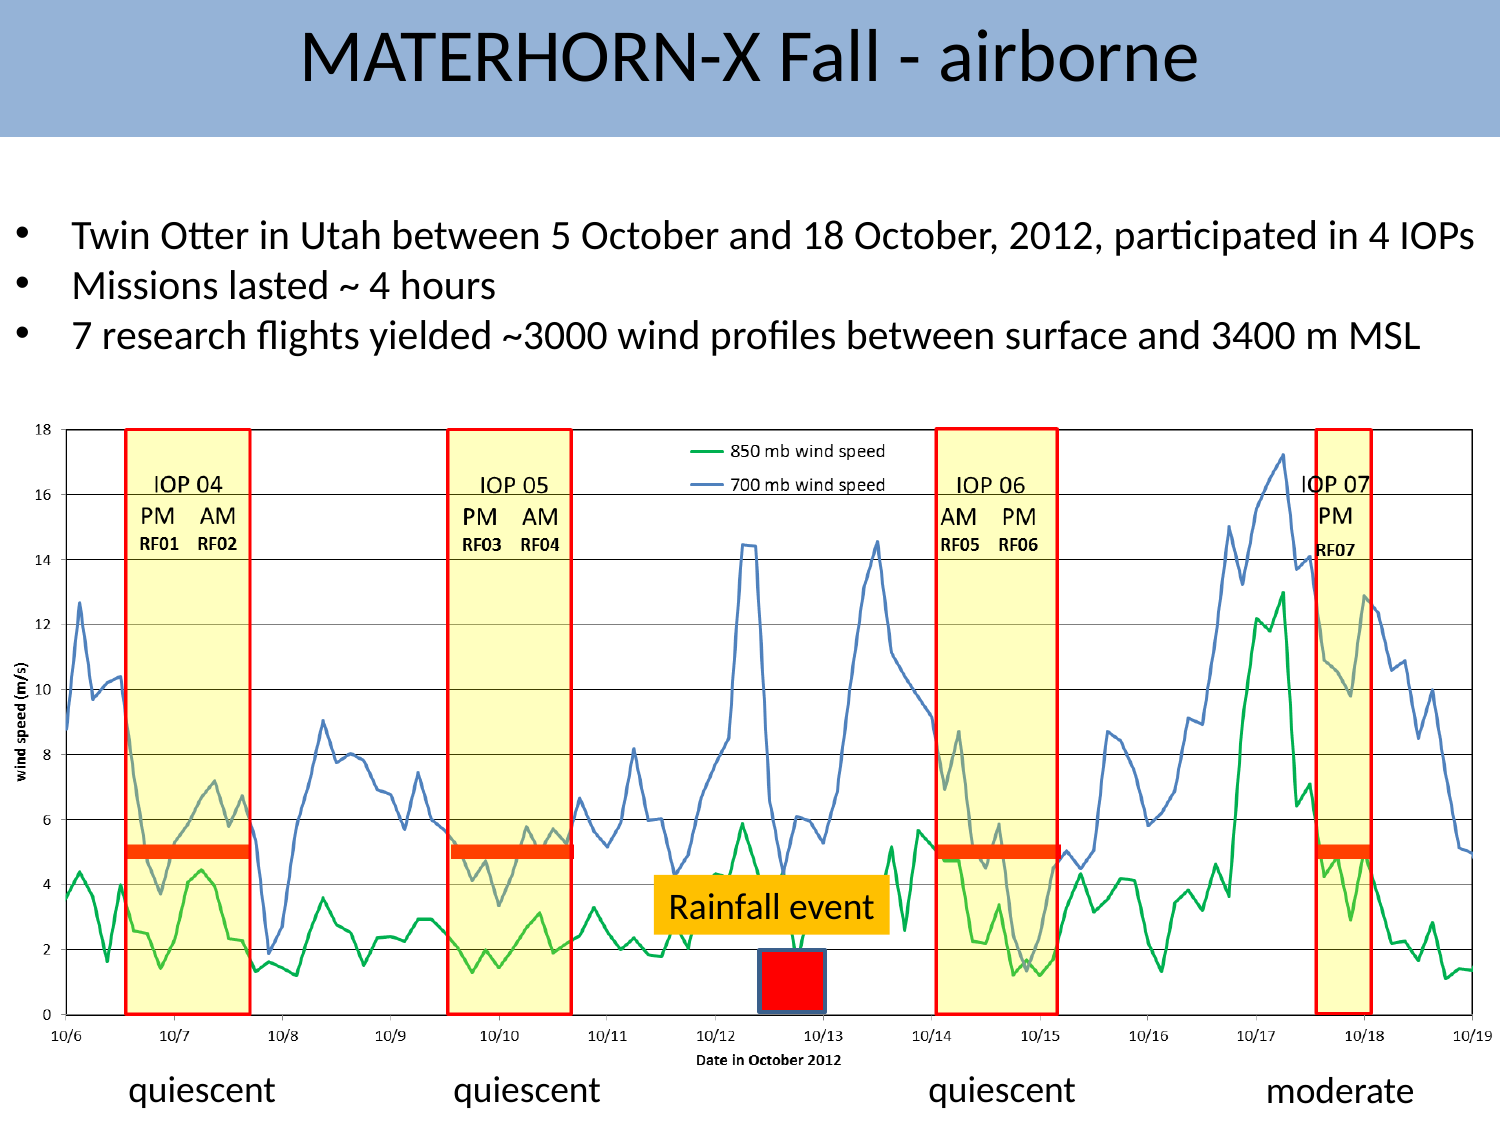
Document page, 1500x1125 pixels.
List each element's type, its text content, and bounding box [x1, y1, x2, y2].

text_box moderate [1251, 1083, 1430, 1119]
text_box MATERHORN-X Fall - airborne [0, 0, 1500, 137]
text_box quiescent [113, 1083, 292, 1117]
picture [0, 416, 1500, 1076]
text_box quiescent [438, 1083, 617, 1117]
text_box quiescent [913, 1083, 1092, 1117]
text_box Twin Otter in Utah between 5 October and 18 October, 2012, participated in 4 IOPs Missions lasted ~ 4 hours 7 research flights yielded ~3000 wind profiles between surface and 3400 m MSL [0, 200, 1500, 365]
